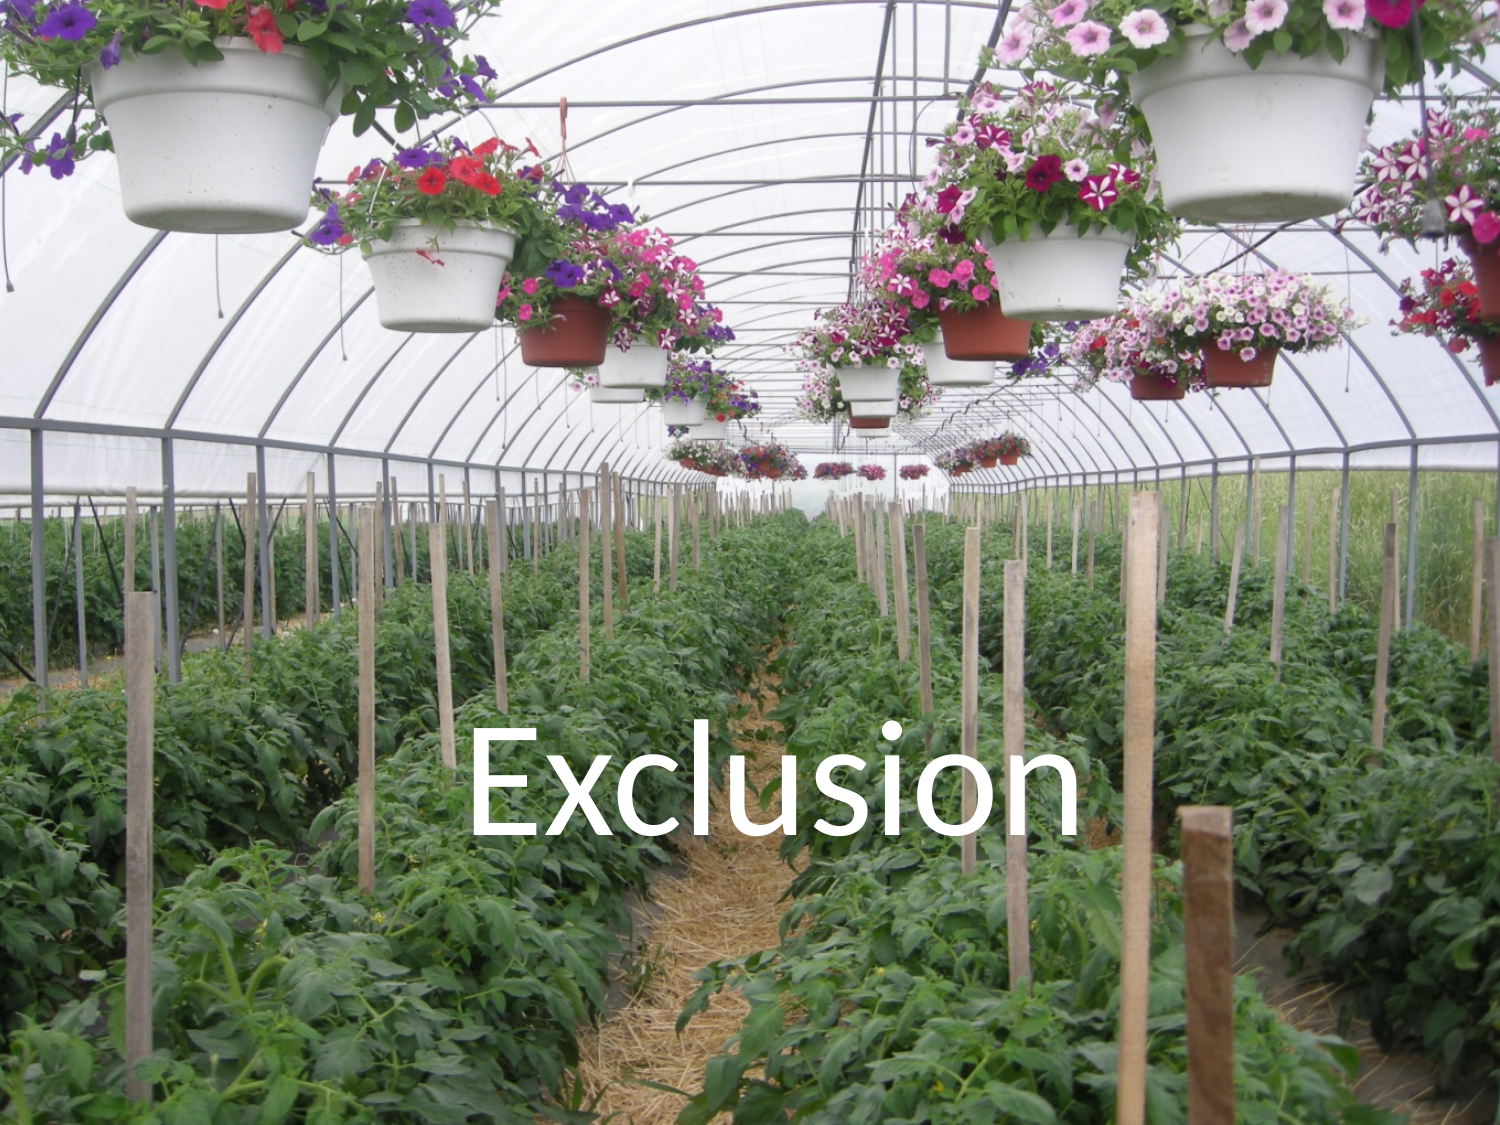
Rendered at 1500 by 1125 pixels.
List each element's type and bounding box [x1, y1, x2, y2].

list [0, 0, 1500, 1125]
